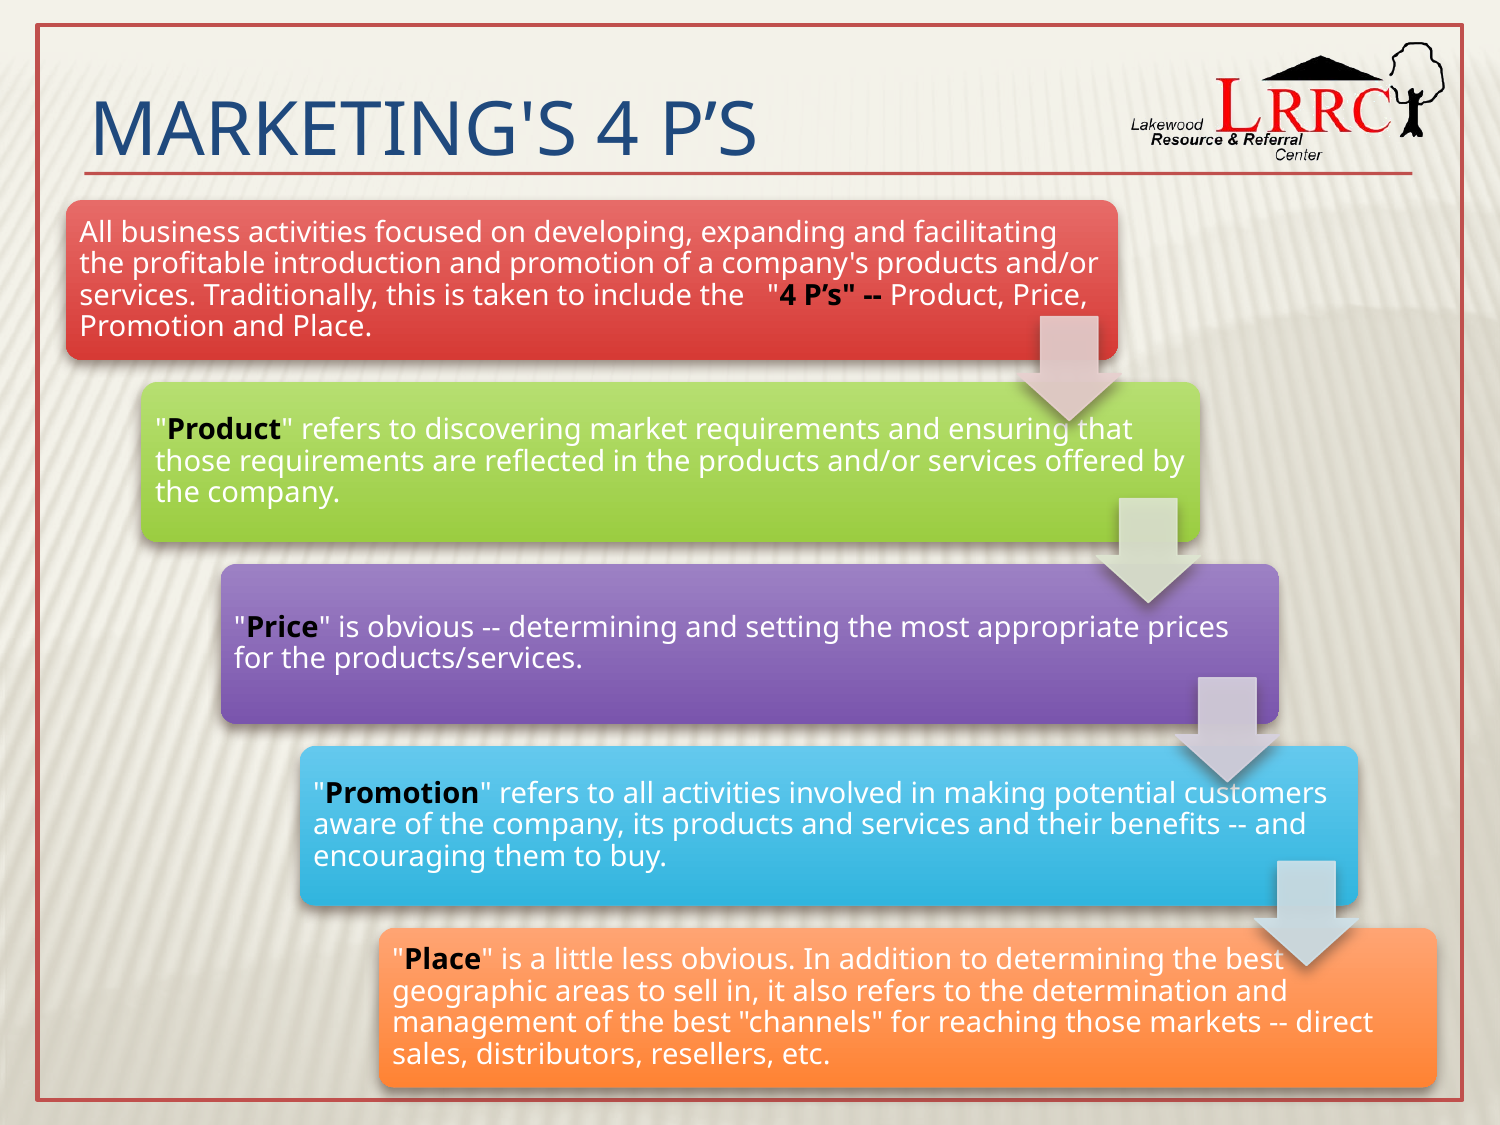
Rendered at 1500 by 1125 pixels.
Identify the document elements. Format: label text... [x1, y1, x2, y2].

text_box [62, 62, 1075, 188]
text_box MARKETING'S 4 P’S [74, 75, 1500, 175]
picture [1125, 37, 1457, 75]
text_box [62, 199, 1438, 1088]
